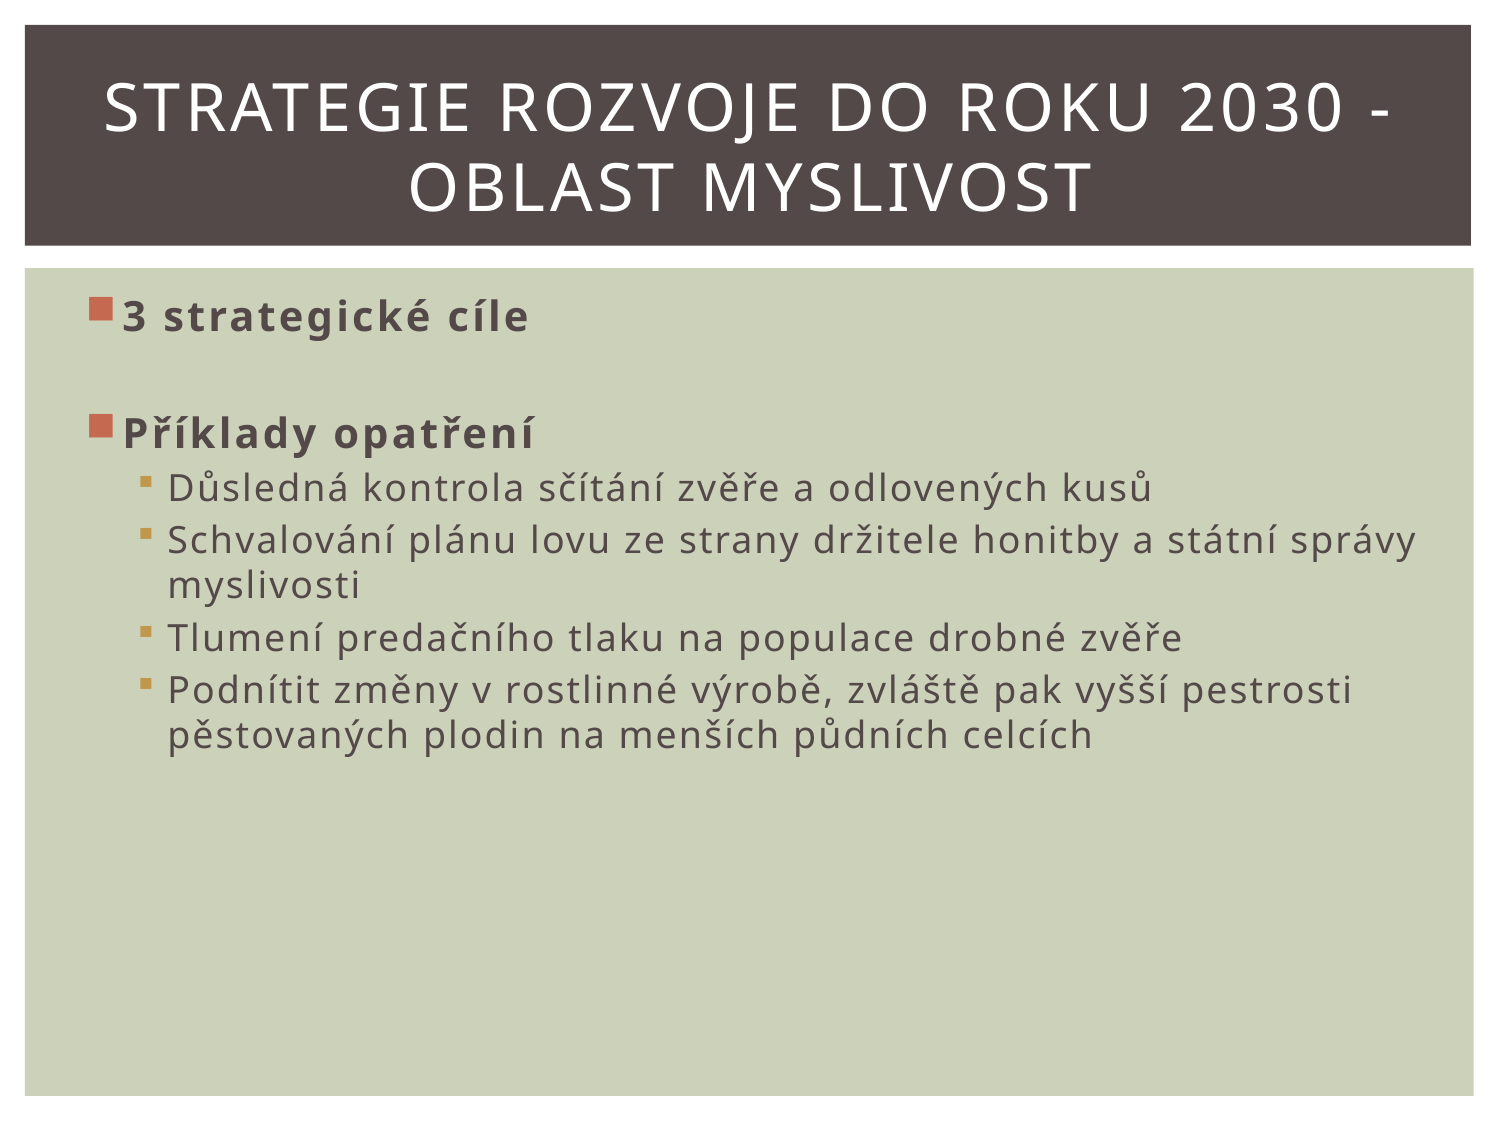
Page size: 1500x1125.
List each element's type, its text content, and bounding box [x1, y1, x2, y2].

title STrategie rozvoje do roku 2030 - Oblast myslivost [62, 58, 1438, 232]
list 3 strategické cíle Příklady opatření Důsledná kontrola sčítání zvěře a odlovených kusů Schvalování plánu lovu ze strany držitele honitby a státní správy myslivosti Tlumení predačního tlaku na populace drobné zvěře Podnítit změny v rostlinné výrobě, zvláště pak vyšší pestrosti pěstovaných plodin na menších půdních celcích [62, 281, 1442, 1005]
